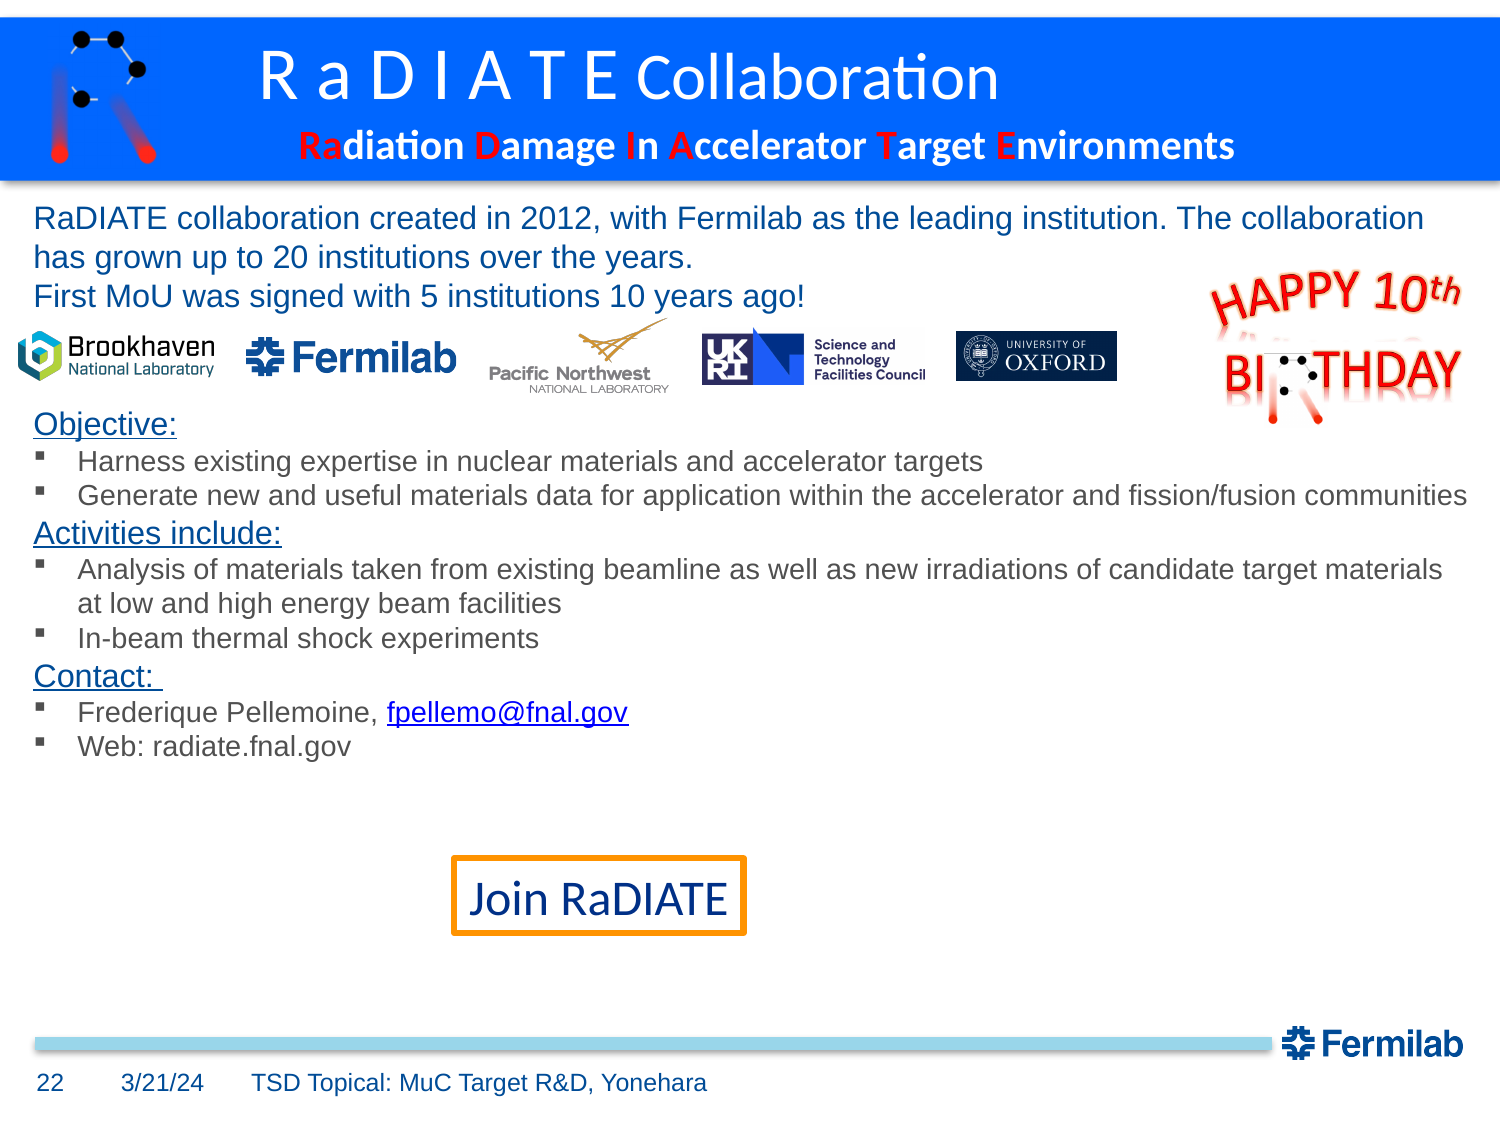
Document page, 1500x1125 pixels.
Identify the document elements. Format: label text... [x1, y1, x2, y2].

slide_number 22 [36, 1066, 105, 1106]
footer TSD Topical: MuC Target R&D, Yonehara [251, 1066, 1279, 1107]
text_box Join RaDIATE [454, 858, 744, 934]
picture [487, 315, 672, 395]
picture [18, 331, 214, 381]
picture [701, 327, 926, 385]
picture [955, 331, 1117, 381]
picture [1282, 1026, 1463, 1060]
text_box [0, 17, 1500, 181]
picture [244, 336, 458, 377]
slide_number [120, 1066, 232, 1107]
text_box RaDIATE collaboration created in 2012, with Fermilab as the leading institution. The collaboration has grown up to 20 institutions over the years. First MoU was signed with 5 institutions 10 years ago! Objective: Harness existing expertise in nuclear materials and accelerator targets Generate new and useful materials data for application within the accelerator and fission/fusion communities Activities include: Analysis of materials taken from existing beamline as well as new irradiations of candidate target materials at low and high energy beam facilities In-beam thermal shock experiments Contact: Frederique Pellemoine, fpellemo@fnal.gov Web: radiate.fnal.gov [18, 189, 1487, 802]
picture [1207, 267, 1482, 428]
